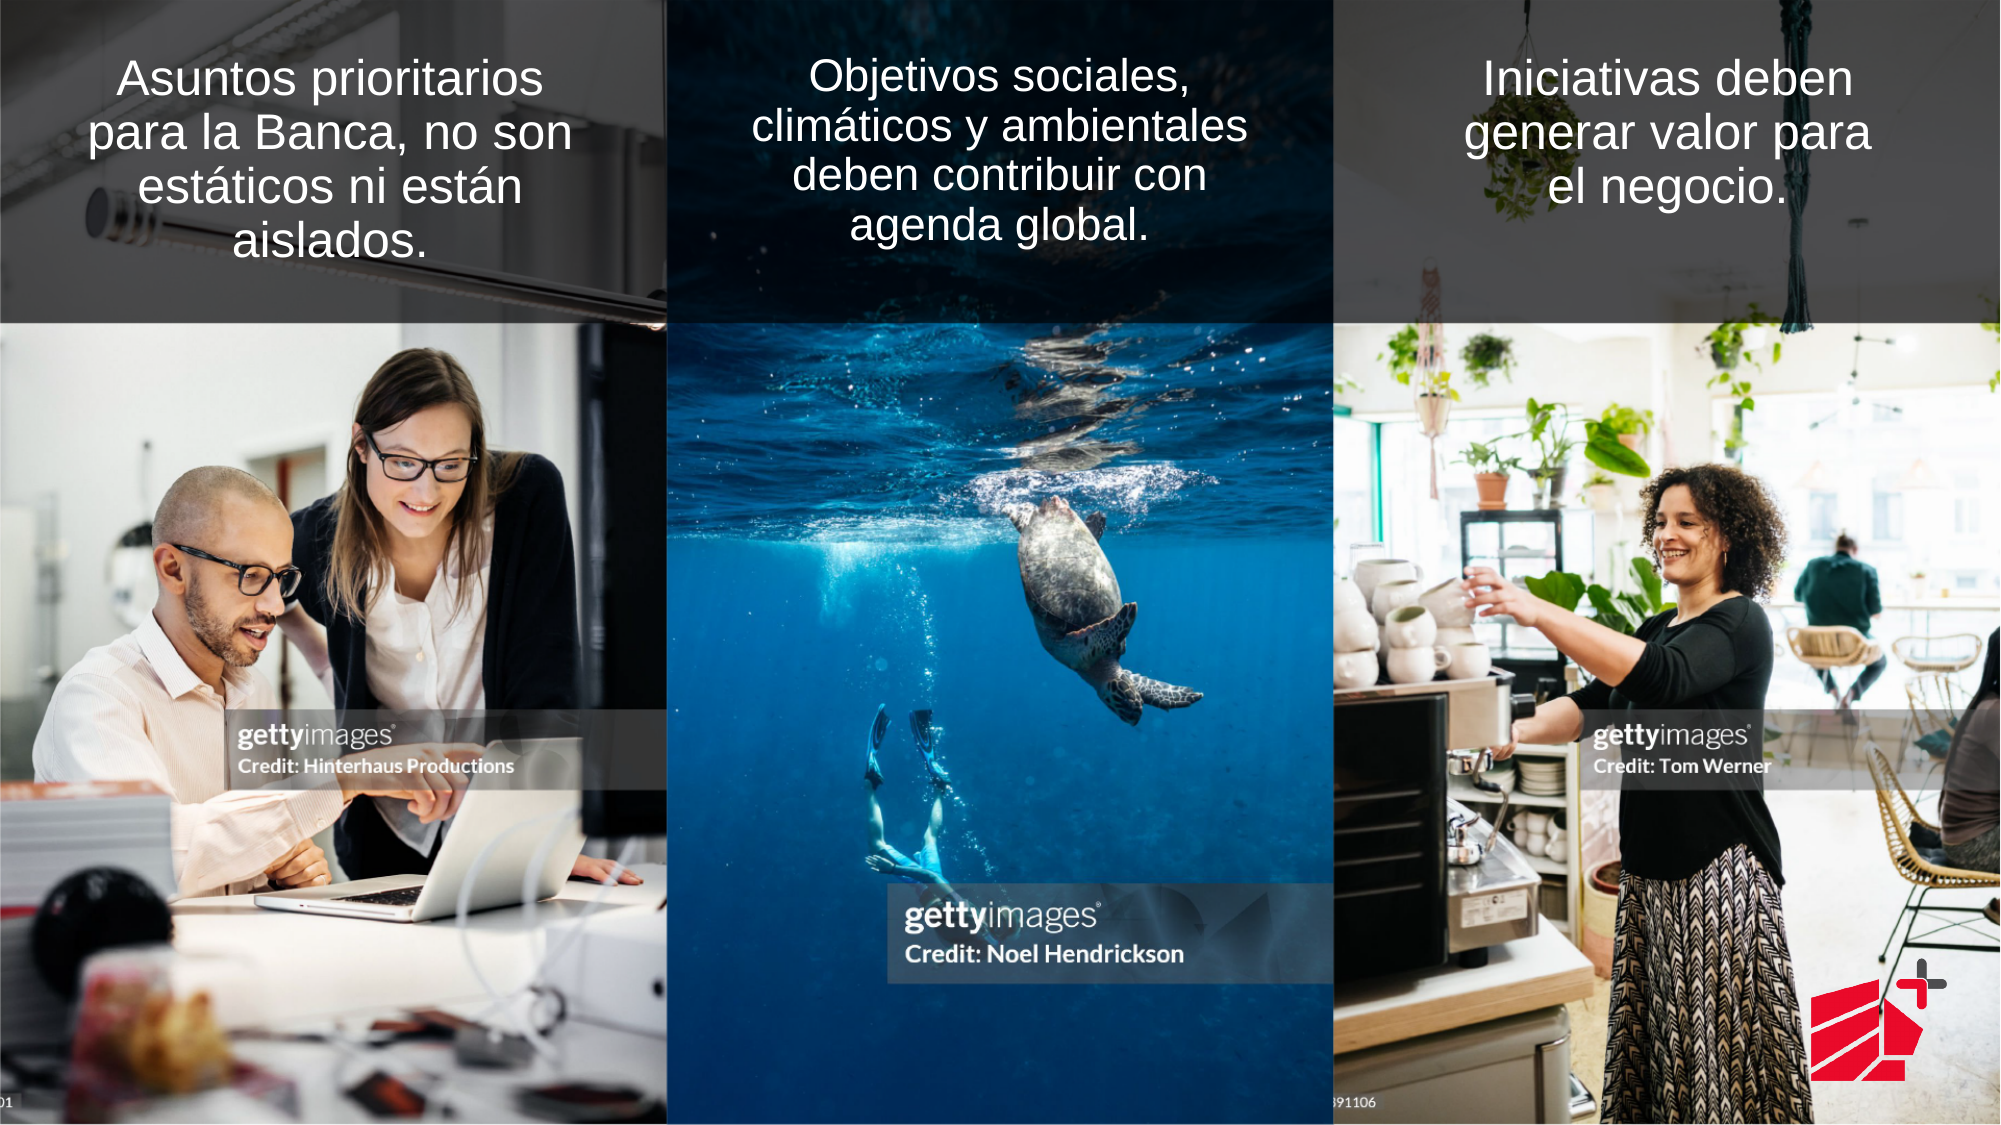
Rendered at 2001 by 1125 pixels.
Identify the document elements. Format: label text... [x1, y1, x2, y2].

list Asuntos prioritarios para la Banca, no son estáticos ni están aislados. [47, 44, 614, 332]
text_box Iniciativas deben generar valor para el negocio. [1426, 44, 1910, 332]
picture [0, 0, 2001, 1125]
list Objetivos sociales, climáticos y ambientales deben contribuir con agenda global. [716, 44, 1283, 332]
